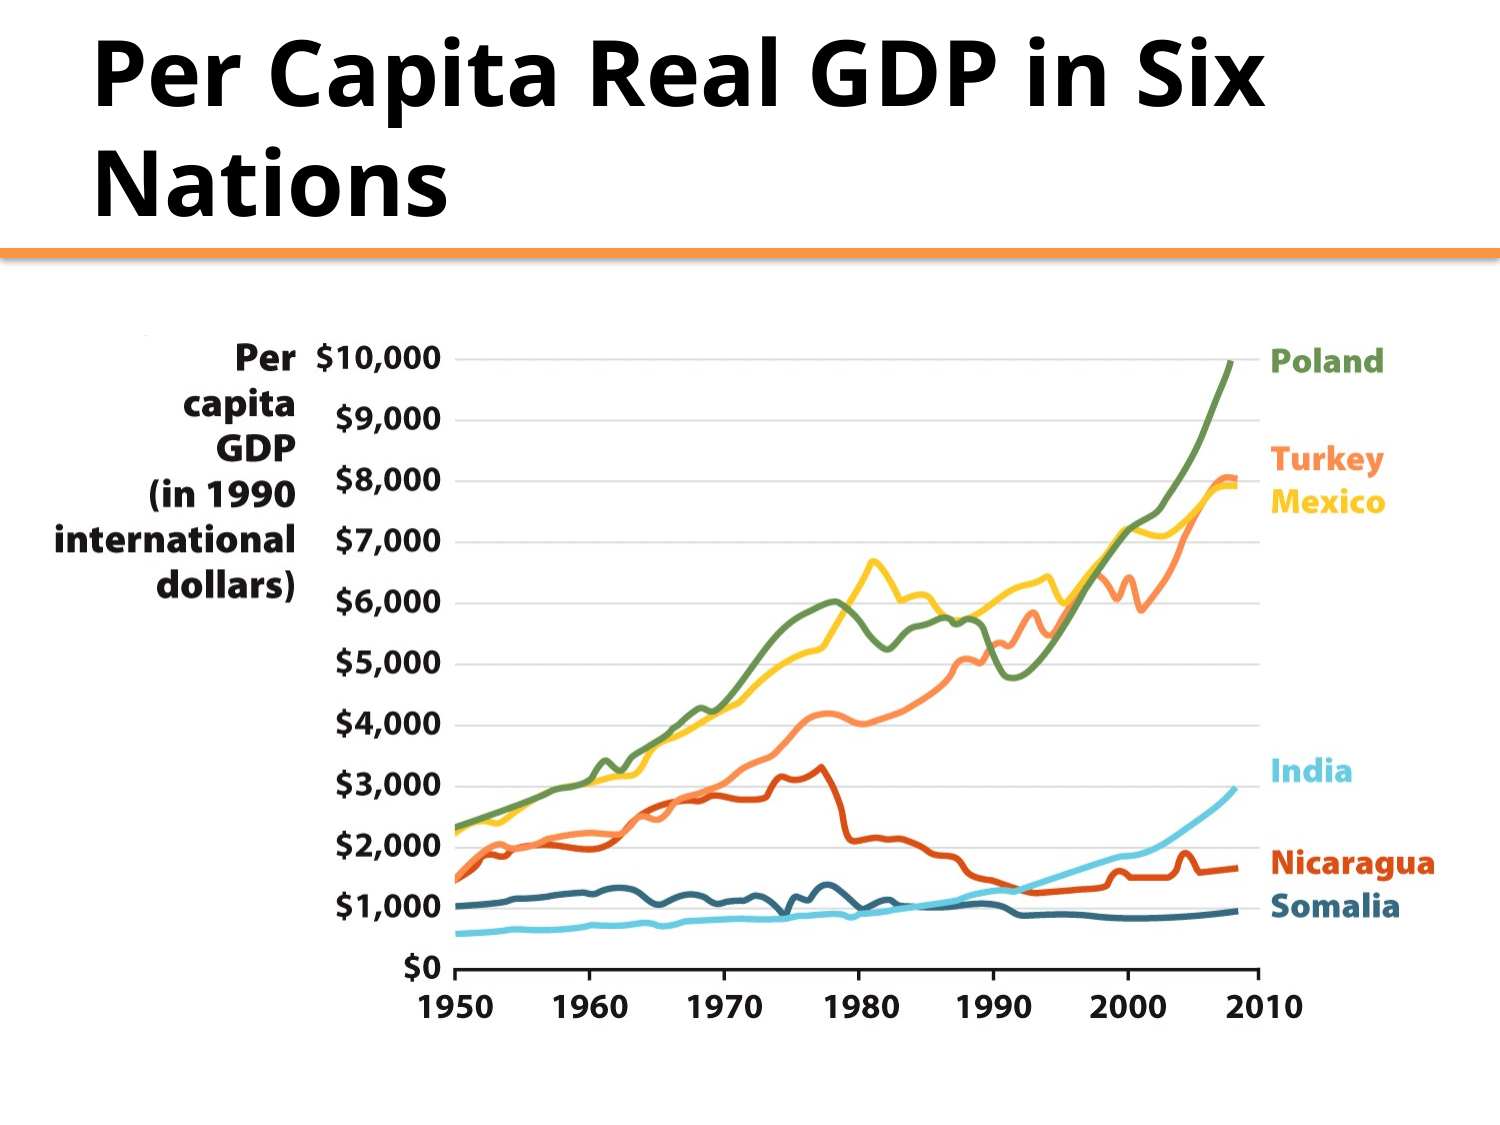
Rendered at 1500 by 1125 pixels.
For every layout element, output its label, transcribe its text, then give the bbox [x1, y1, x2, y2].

title Per Capita Real GDP in Six Nations [75, 0, 1425, 251]
picture [47, 335, 1448, 1036]
